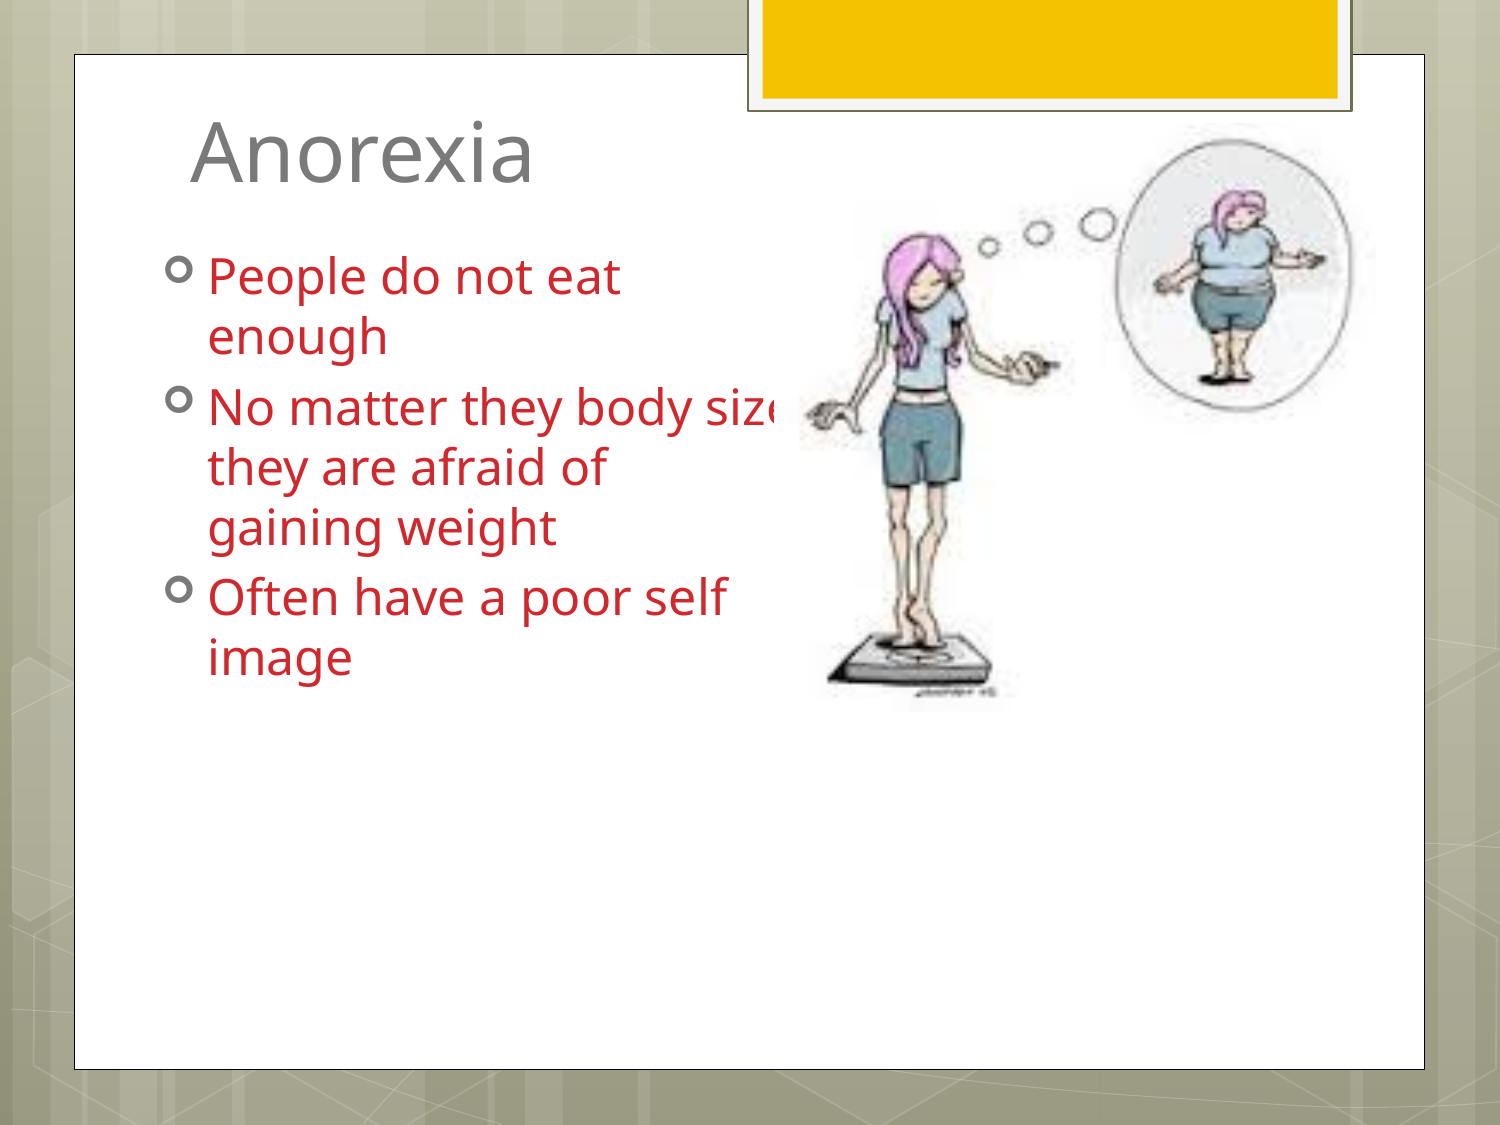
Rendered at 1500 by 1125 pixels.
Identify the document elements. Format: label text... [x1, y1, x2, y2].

title Anorexia [175, 37, 580, 207]
picture [774, 123, 1411, 712]
list People do not eat enough No matter they body size they are afraid of gaining weight Often have a poor self image [135, 237, 813, 1013]
